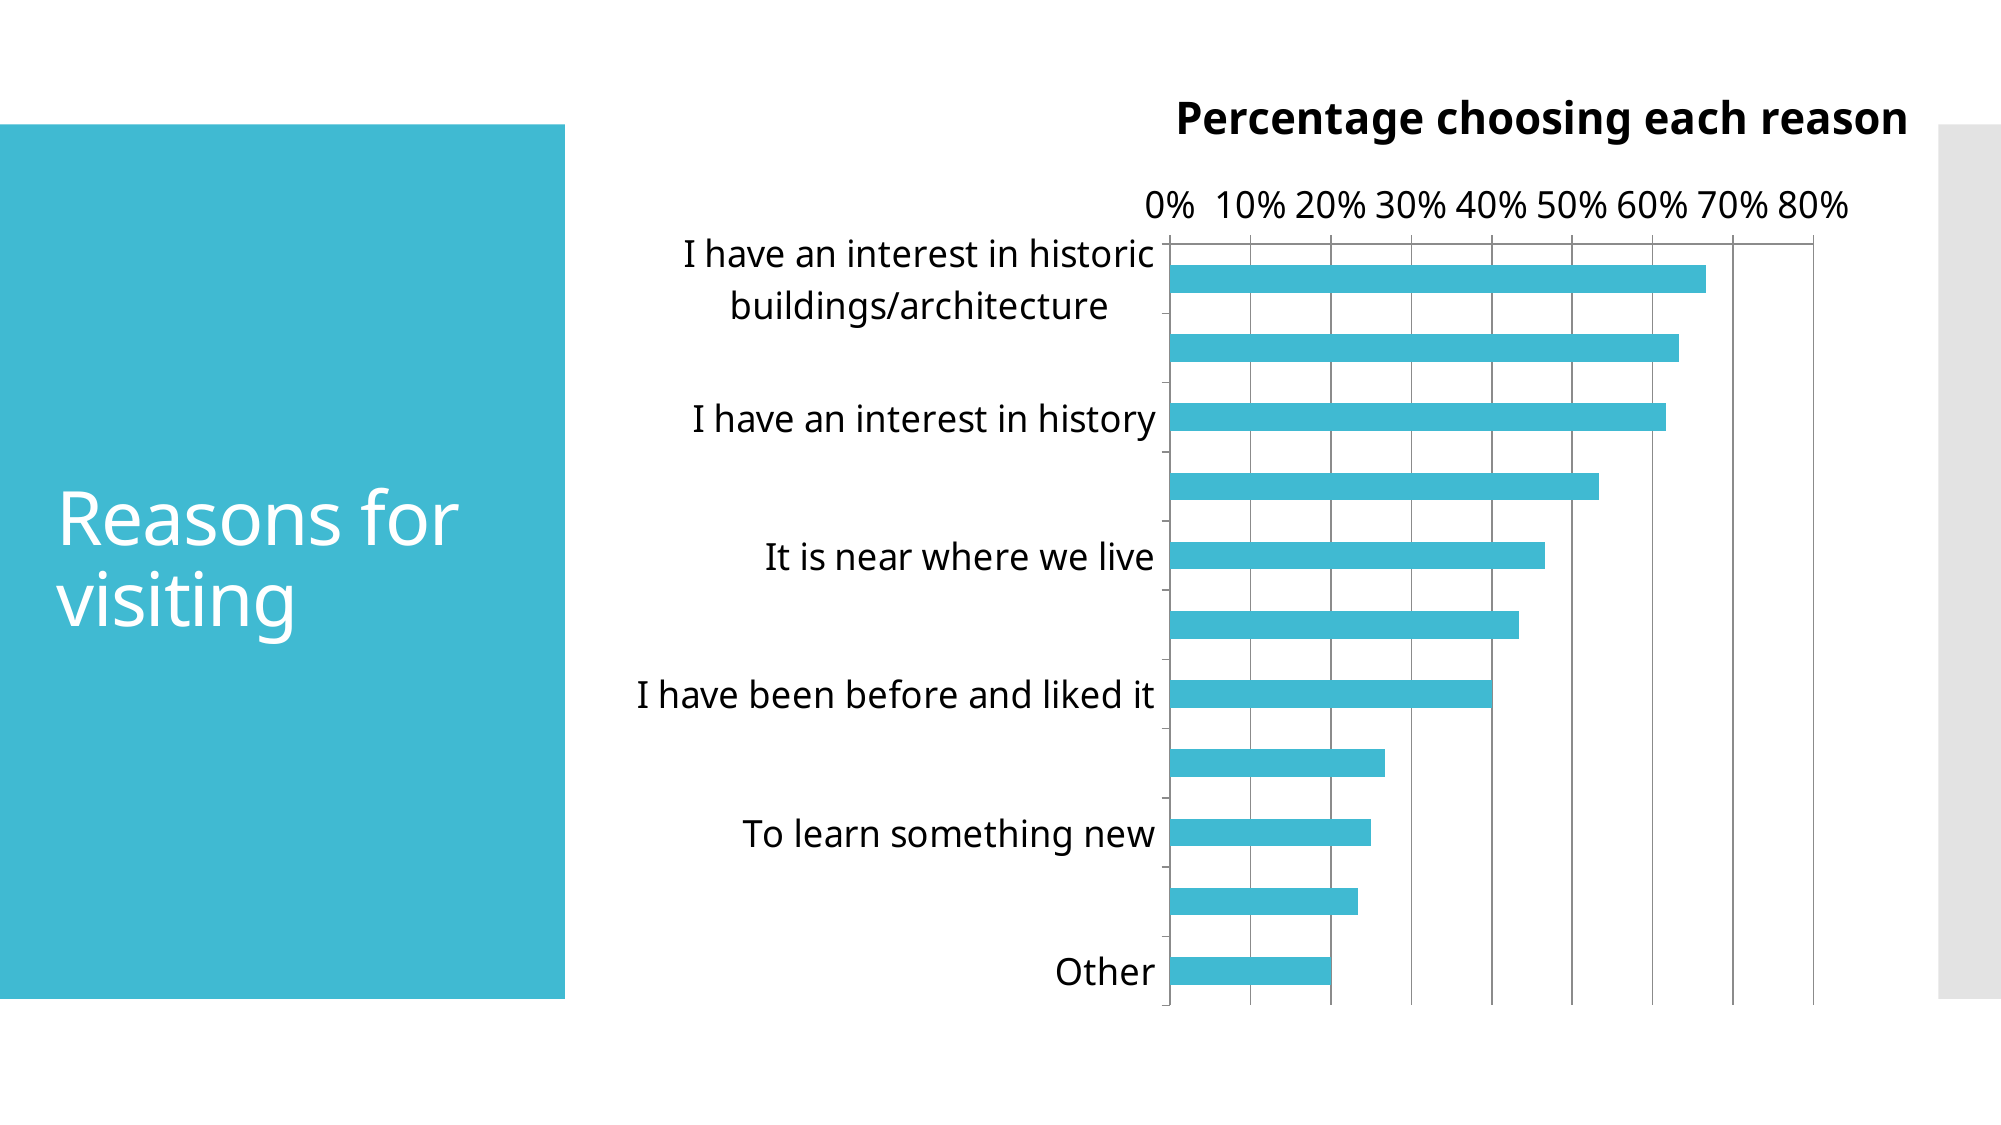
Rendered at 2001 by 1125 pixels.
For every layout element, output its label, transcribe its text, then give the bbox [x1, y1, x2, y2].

title Reasons for visiting [41, 184, 525, 940]
chart [535, 72, 1919, 1029]
